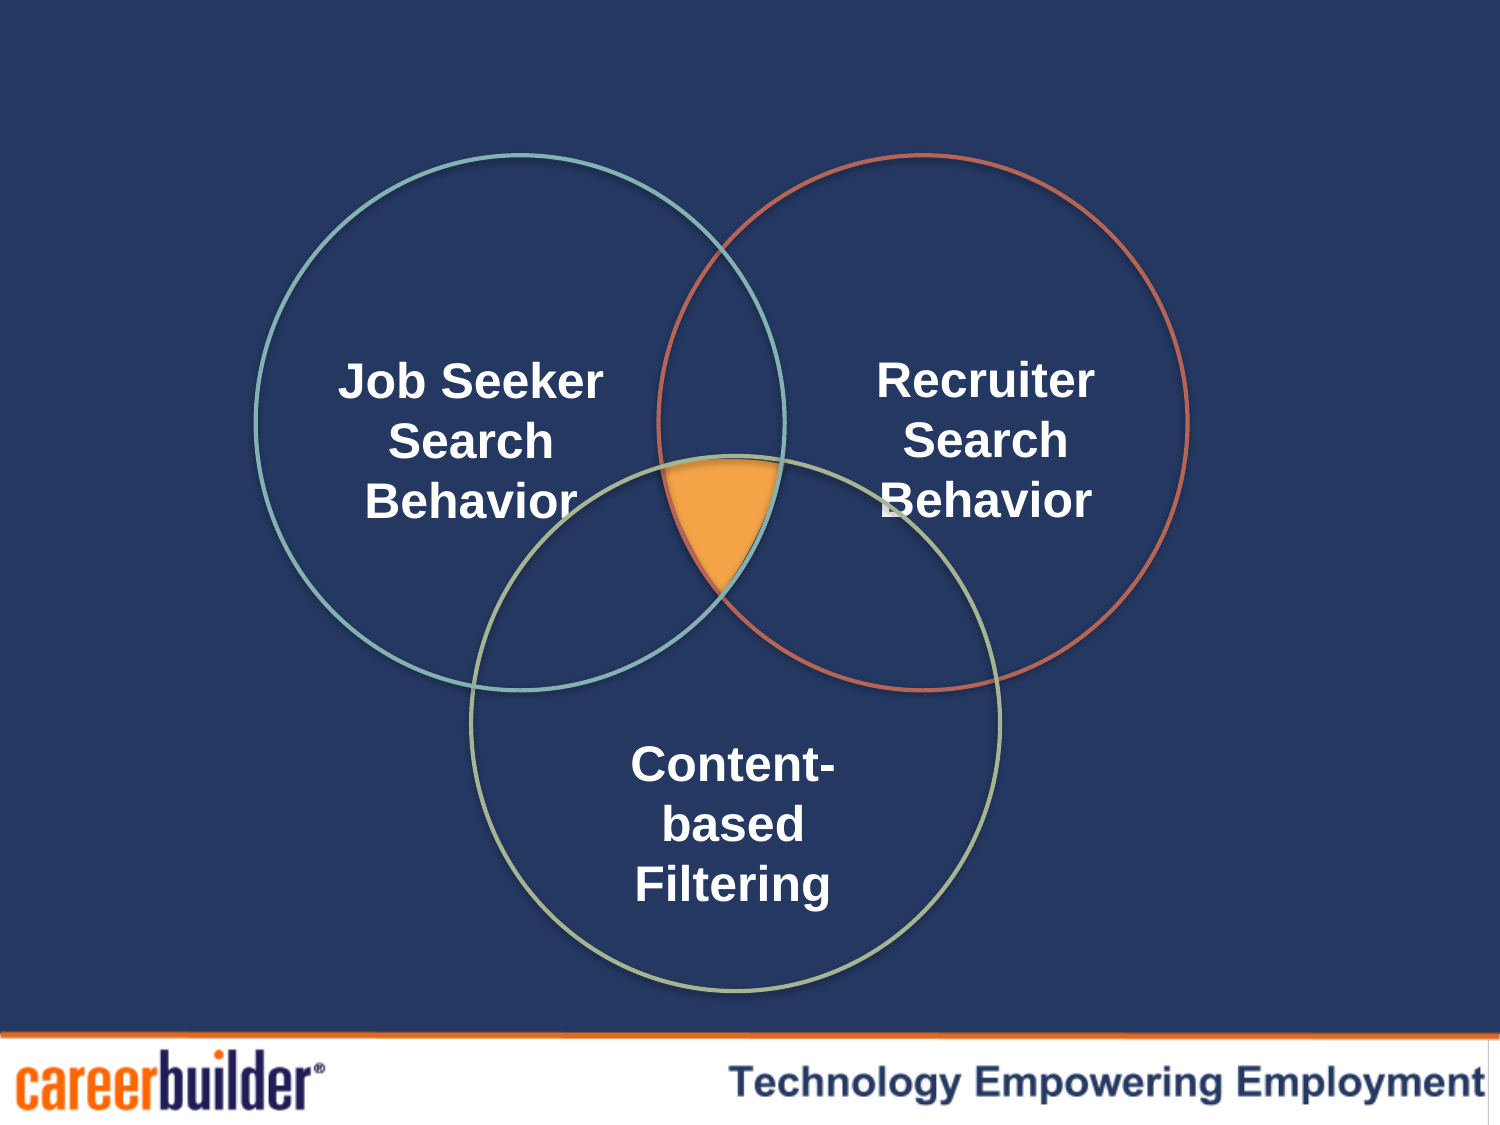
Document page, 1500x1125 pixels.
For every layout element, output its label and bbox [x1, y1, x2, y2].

text_box [470, 460, 1001, 992]
picture [0, 0, 1500, 1125]
text_box [723, 154, 1189, 680]
text_box [254, 154, 786, 692]
